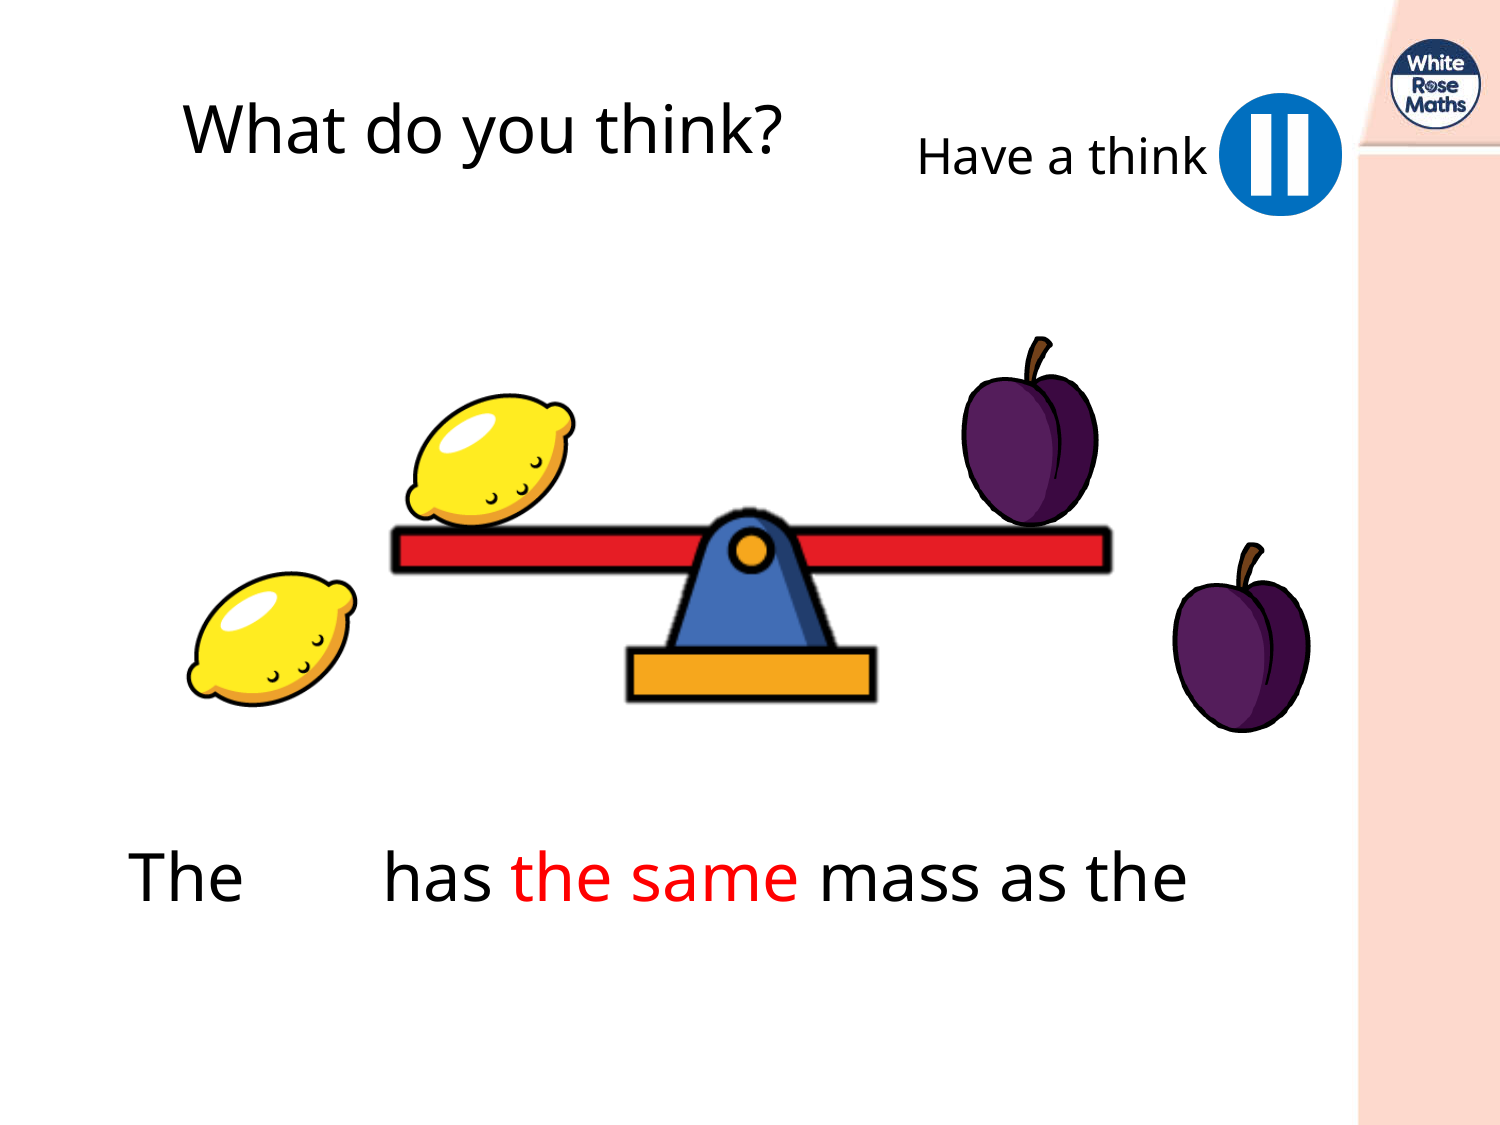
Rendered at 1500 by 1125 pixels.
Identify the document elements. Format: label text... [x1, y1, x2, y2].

picture [0, 0, 1500, 1125]
text_box The has the same mass as the [60, 827, 1292, 923]
text_box What do you think? [0, 79, 990, 175]
text_box Have a think [901, 116, 1219, 192]
